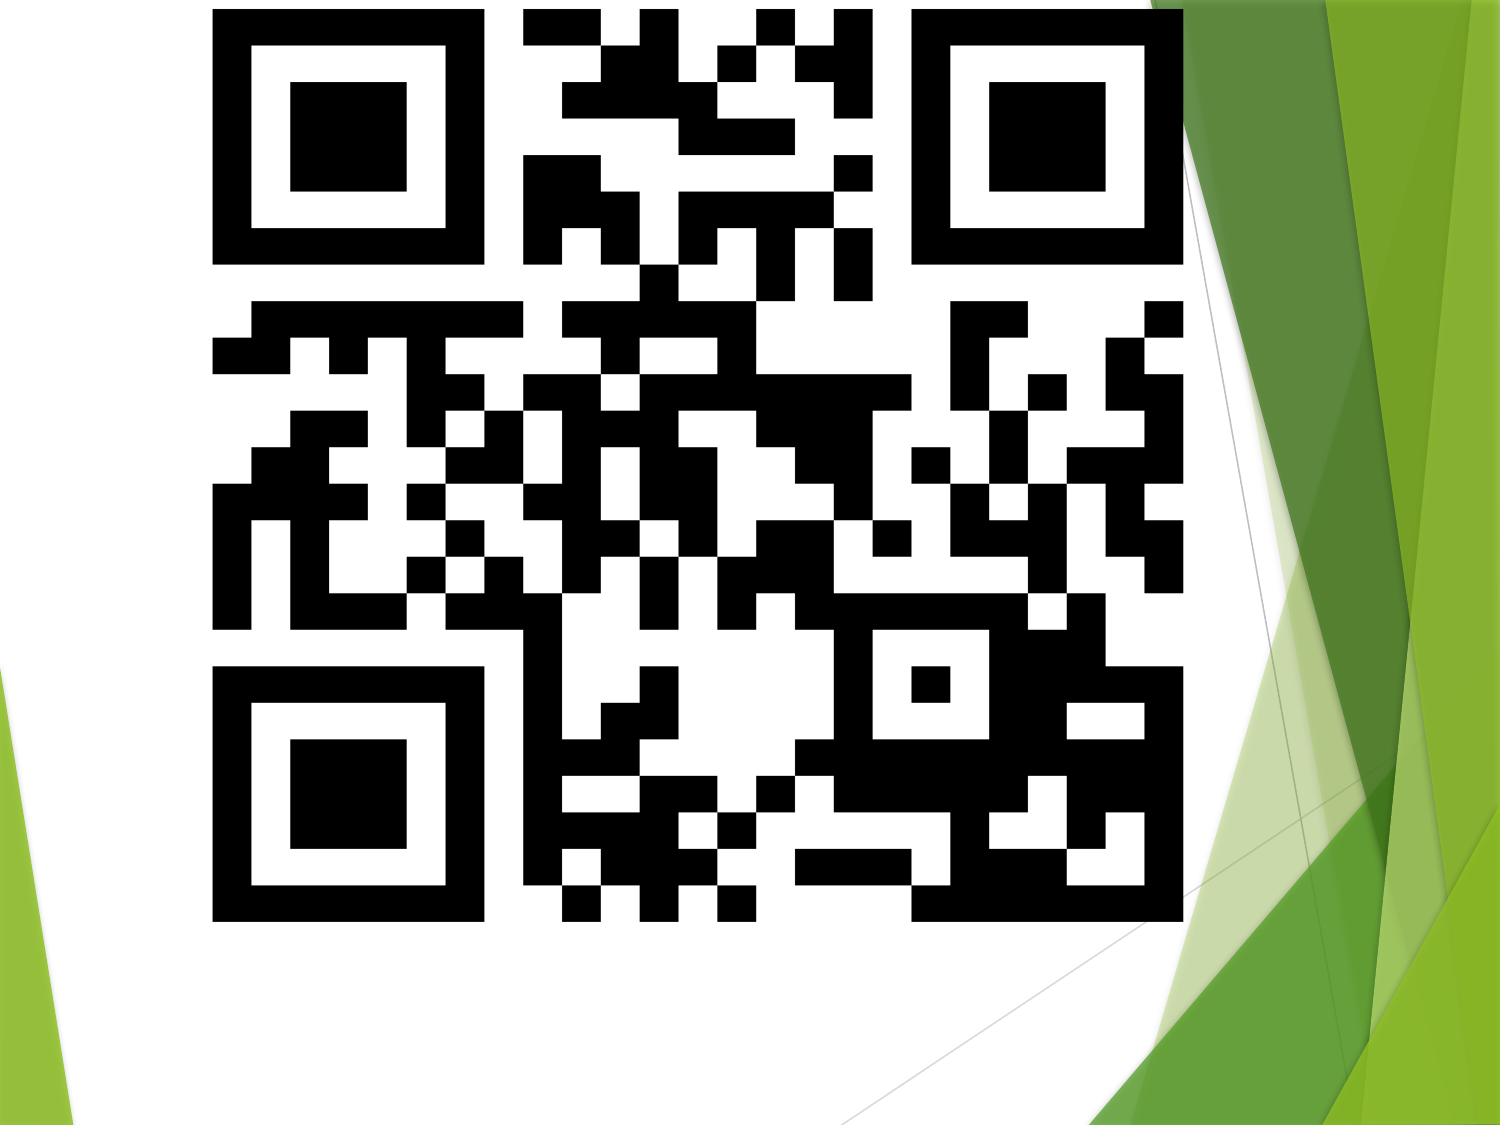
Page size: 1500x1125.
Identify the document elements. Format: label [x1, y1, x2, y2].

picture [135, 0, 1262, 996]
